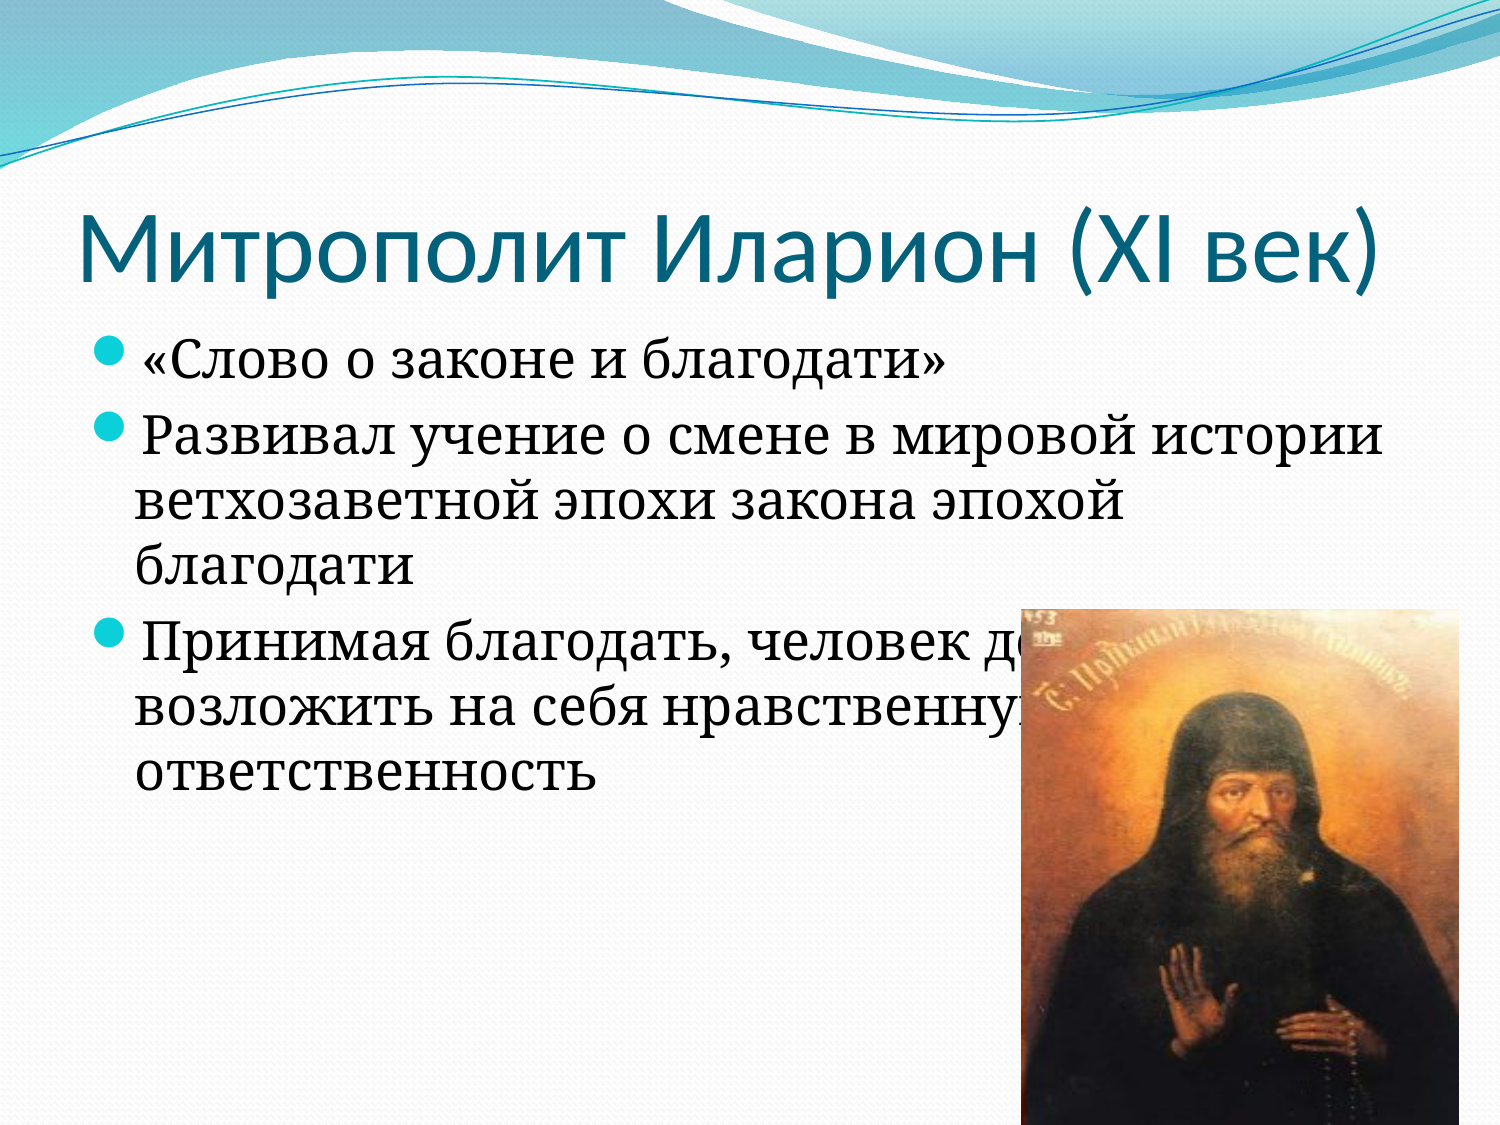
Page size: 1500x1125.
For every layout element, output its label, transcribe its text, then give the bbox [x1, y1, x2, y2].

title Митрополит Иларион (XI век) [75, 115, 1425, 303]
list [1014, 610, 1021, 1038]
list «Слово о законе и благодати» Развивал учение о смене в мировой истории ветхозаветной эпохи закона эпохой благодати Принимая благодать, человек должен возложить на себя нравственную ответственность [75, 317, 1425, 1038]
picture [1021, 609, 1459, 1125]
